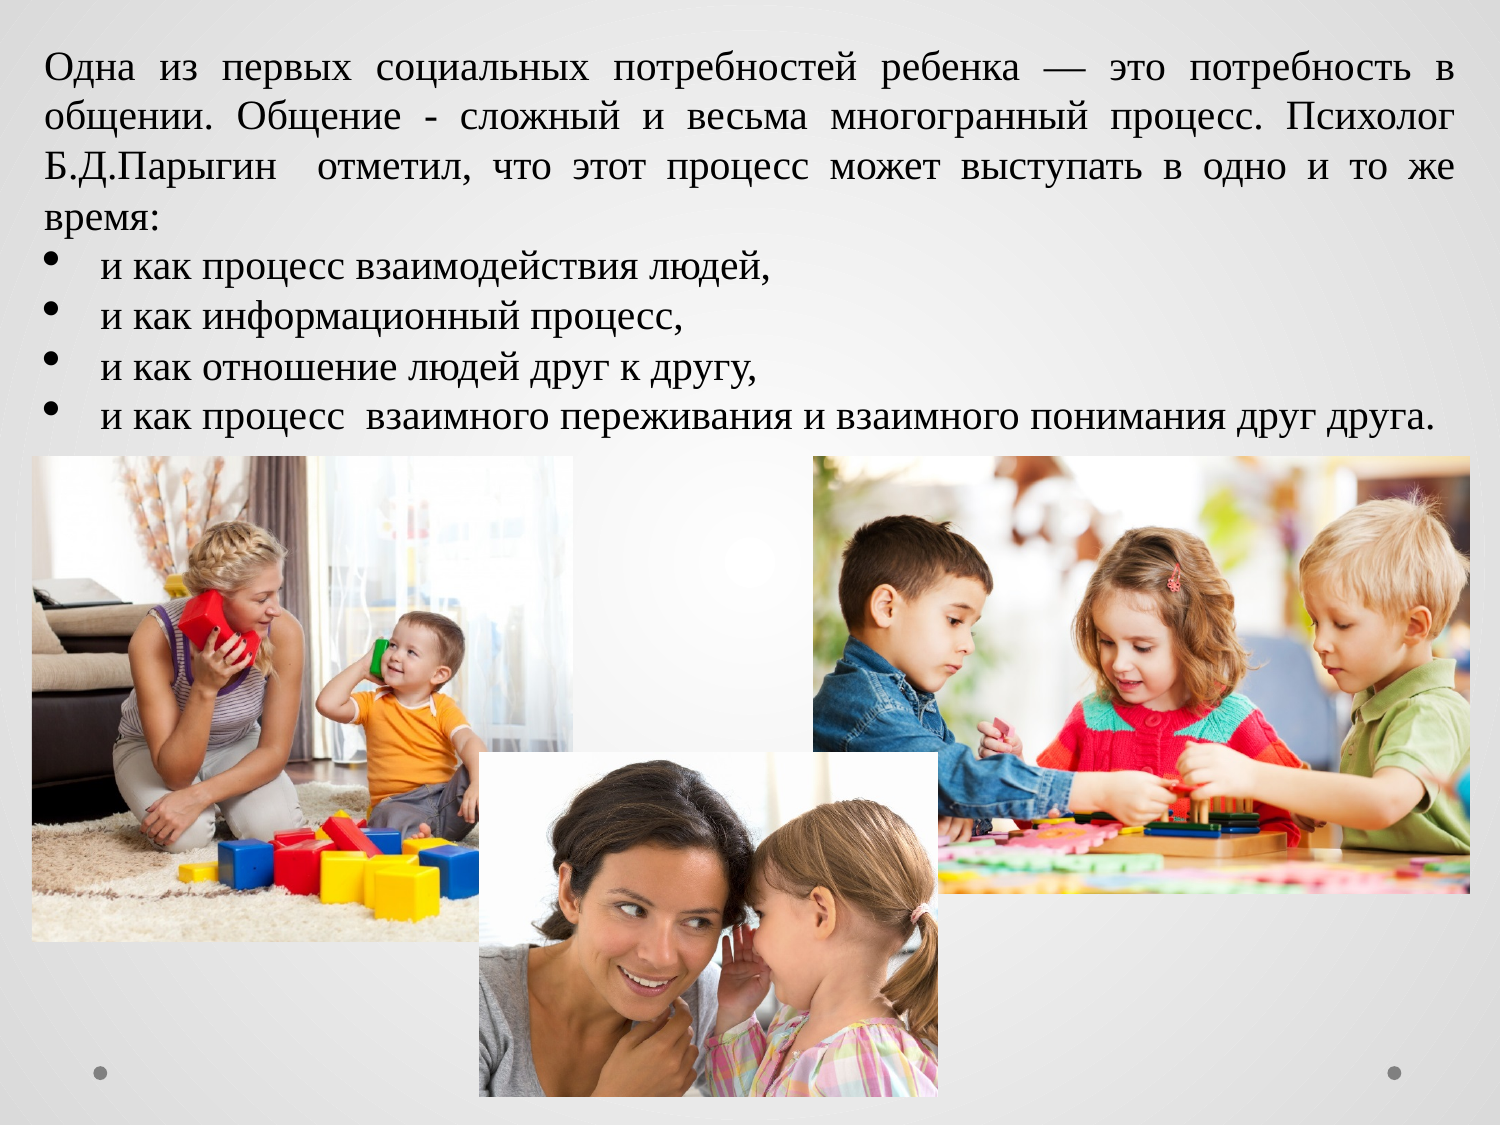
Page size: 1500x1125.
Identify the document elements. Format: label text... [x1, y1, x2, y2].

text_box Одна из первых социальных потребностей ребенка — это потребность в общении. Общение - сложный и весьма многогранный процесс. Психолог Б.Д.Парыгин отметил, что этот процесс может выступать в одно и то же время: и как процесс взаимодействия людей, и как информационный процесс, и как отношение людей друг к другу, и как процесс взаимного переживания и взаимного понимания друг друга. [29, 30, 1471, 446]
picture [31, 455, 1470, 1097]
